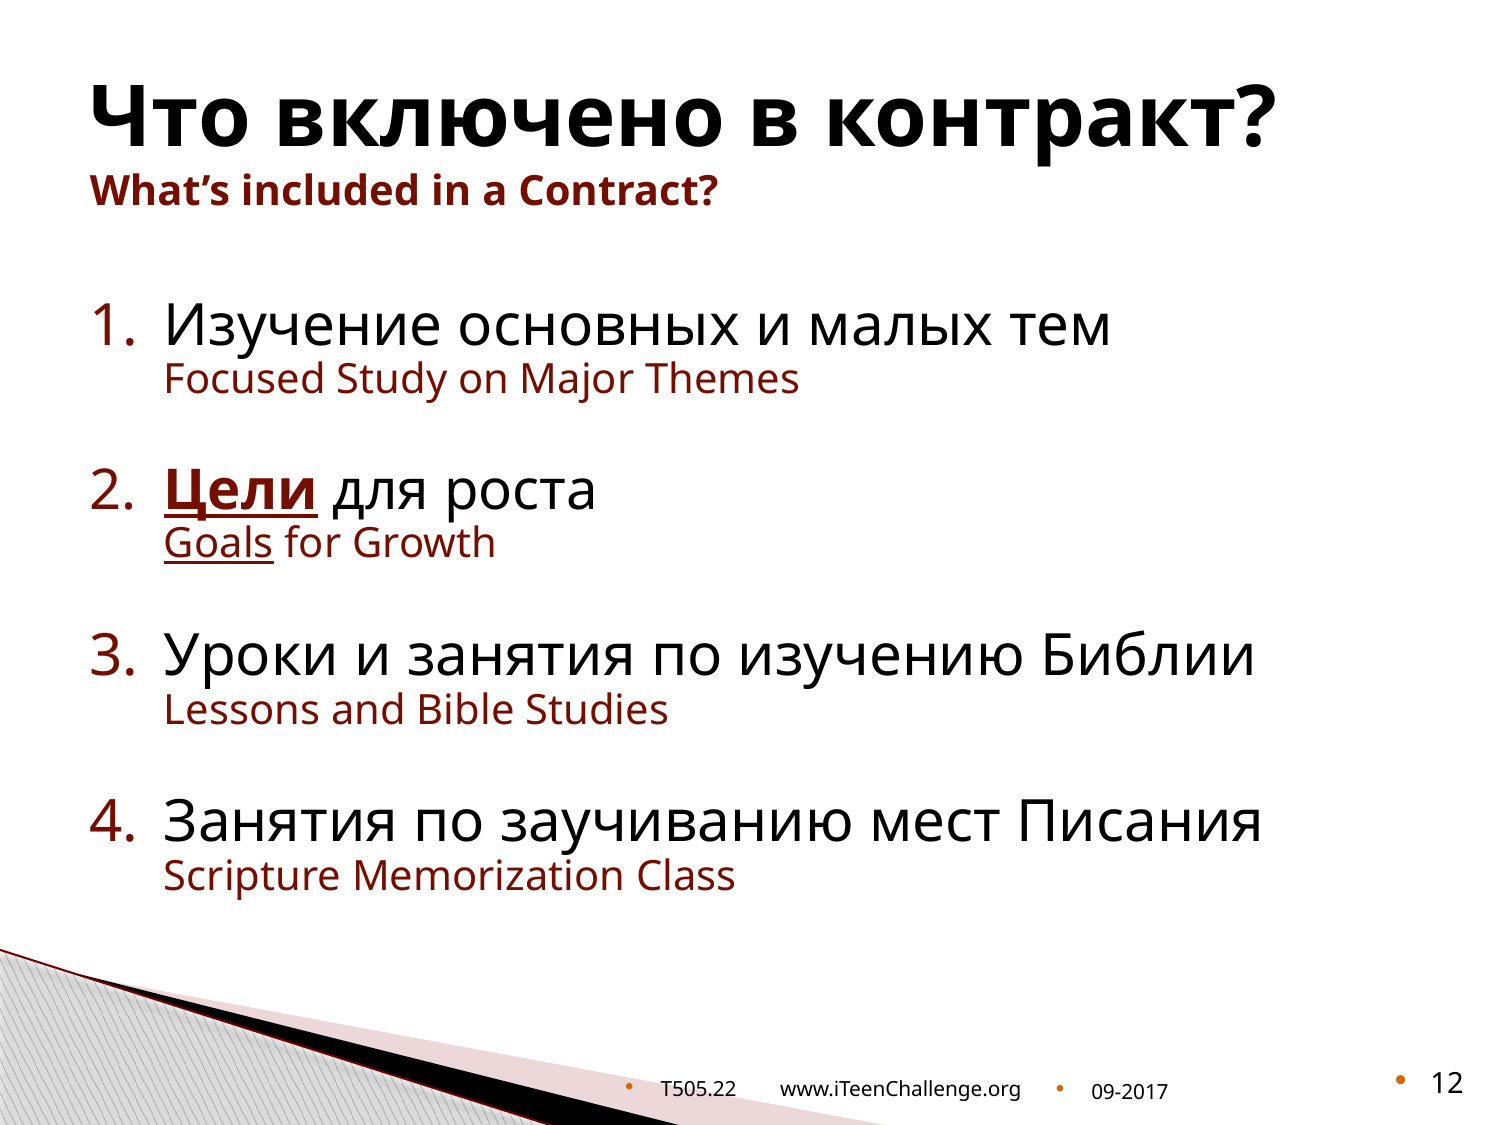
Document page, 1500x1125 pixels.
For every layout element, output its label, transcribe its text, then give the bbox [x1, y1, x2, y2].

slide_number 12 [1362, 1051, 1479, 1112]
footer T505.22 www.iTeenChallenge.org [412, 1051, 1042, 1112]
title Что включено в контракт? What’s included in a Contract? [75, 0, 1425, 275]
list 1. Изучение основных и малых тем Focused Study on Major Themes 2. Цели для роста Goals for Growth 3. Уроки и занятия по изучению Библии Lessons and Bible Studies 4. Занятия по заучиванию мест Писания Scripture Memorization Class [75, 287, 1425, 1033]
slide_number 09-2017 [1042, 1051, 1356, 1112]
